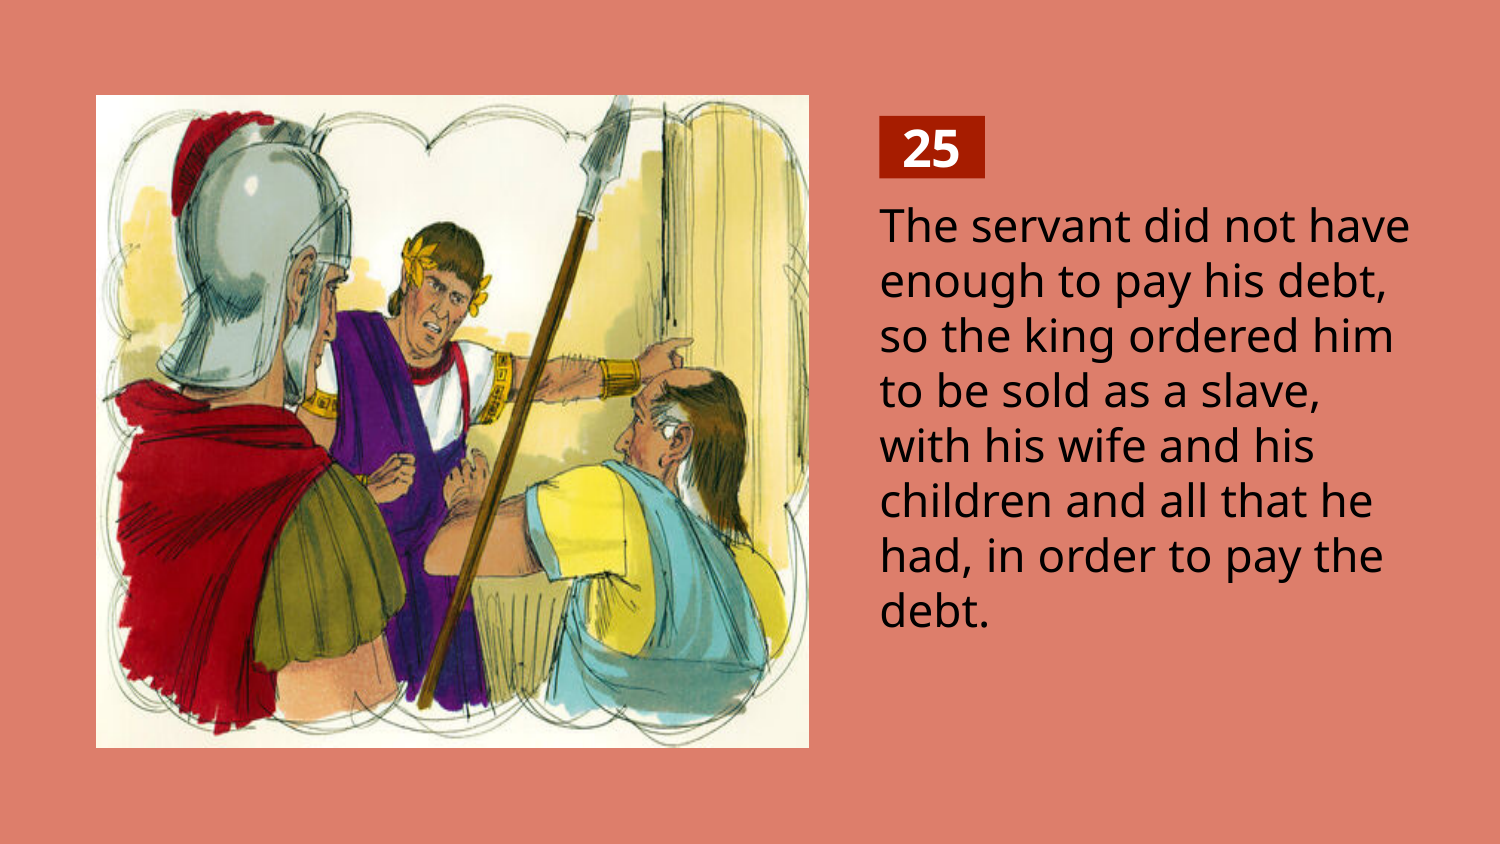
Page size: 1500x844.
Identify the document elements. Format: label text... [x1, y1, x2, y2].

text_box The servant did not have enough to pay his debt, so the king ordered him to be sold as a slave, with his wife and his children and all that he had, in order to pay the debt. [879, 197, 1418, 637]
picture [95, 95, 809, 749]
text_box 25 [879, 115, 985, 179]
